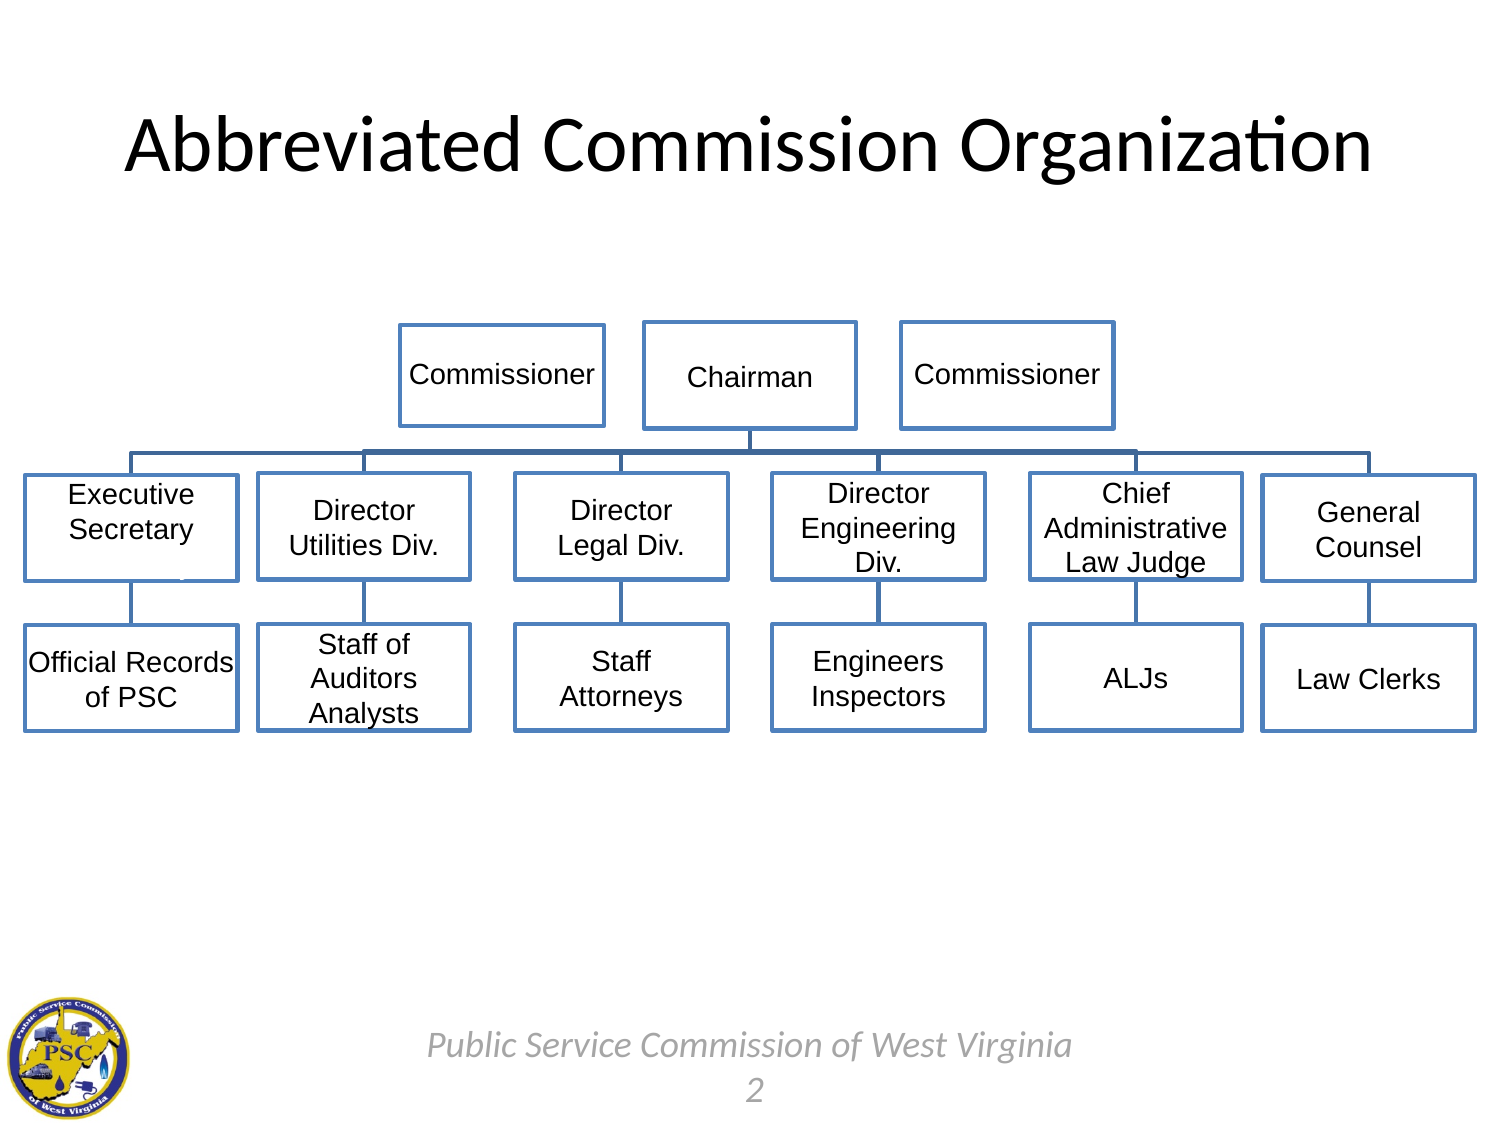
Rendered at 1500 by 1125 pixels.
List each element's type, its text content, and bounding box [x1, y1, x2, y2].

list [0, 990, 134, 1125]
text_box Public Service Commission of West Virginia 2 [212, 1012, 1288, 1125]
title Abbreviated Commission Organization [75, 45, 1425, 233]
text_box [0, 249, 1500, 804]
